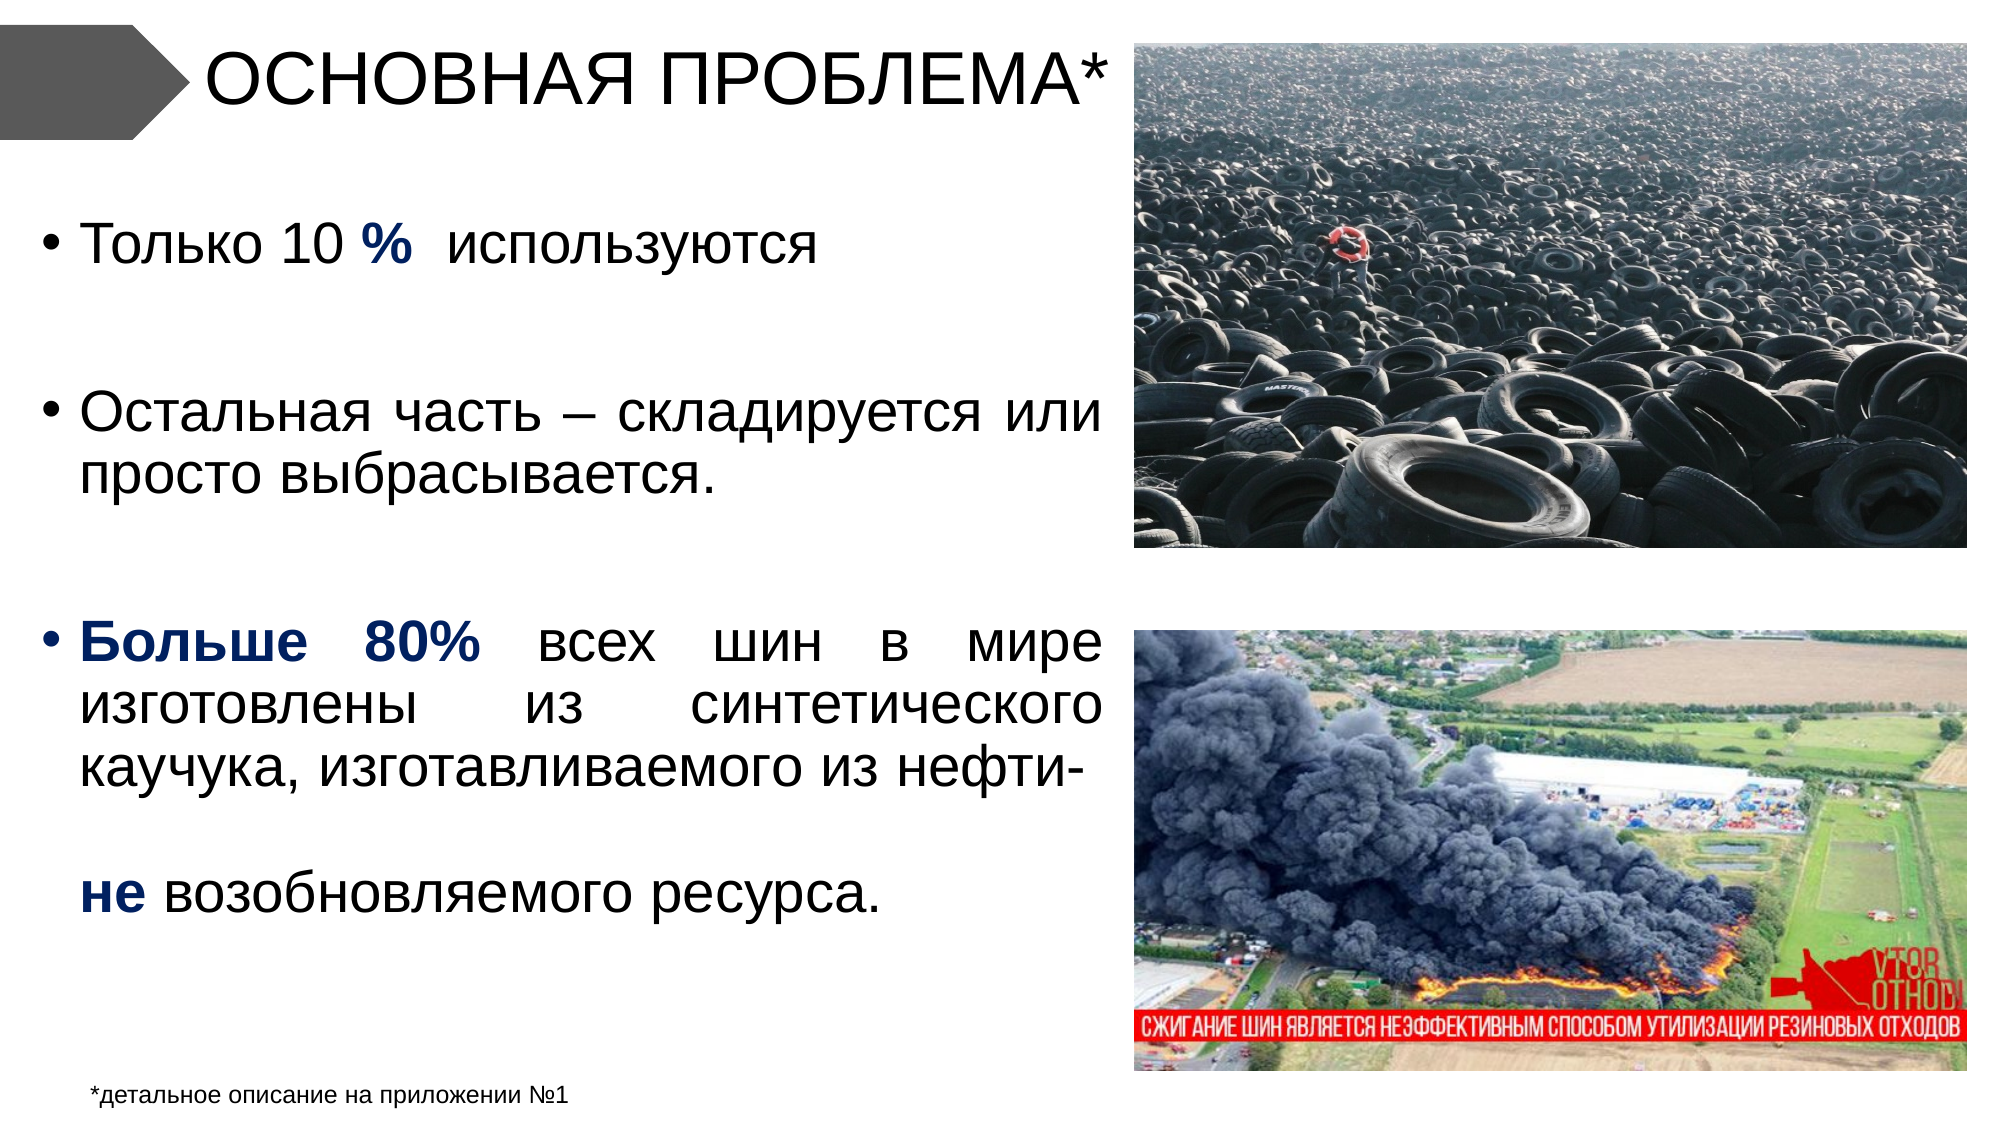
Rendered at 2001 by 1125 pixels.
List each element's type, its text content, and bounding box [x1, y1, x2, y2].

text_box [0, 23, 192, 141]
picture [1134, 43, 1967, 548]
title ОСНОВНАЯ ПРОБЛЕМА* [189, 16, 1915, 235]
text_box *детальное описание на приложении №1 [75, 1067, 1801, 1123]
list Только 10 % используются Остальная часть – складируется или просто выбрасывается. Больше 80% всех шин в мире изготовлены из синтетического каучука, изготавливаемого из нефти- не возобновляемого ресурса. [26, 205, 1120, 1091]
picture [1134, 630, 1967, 1071]
